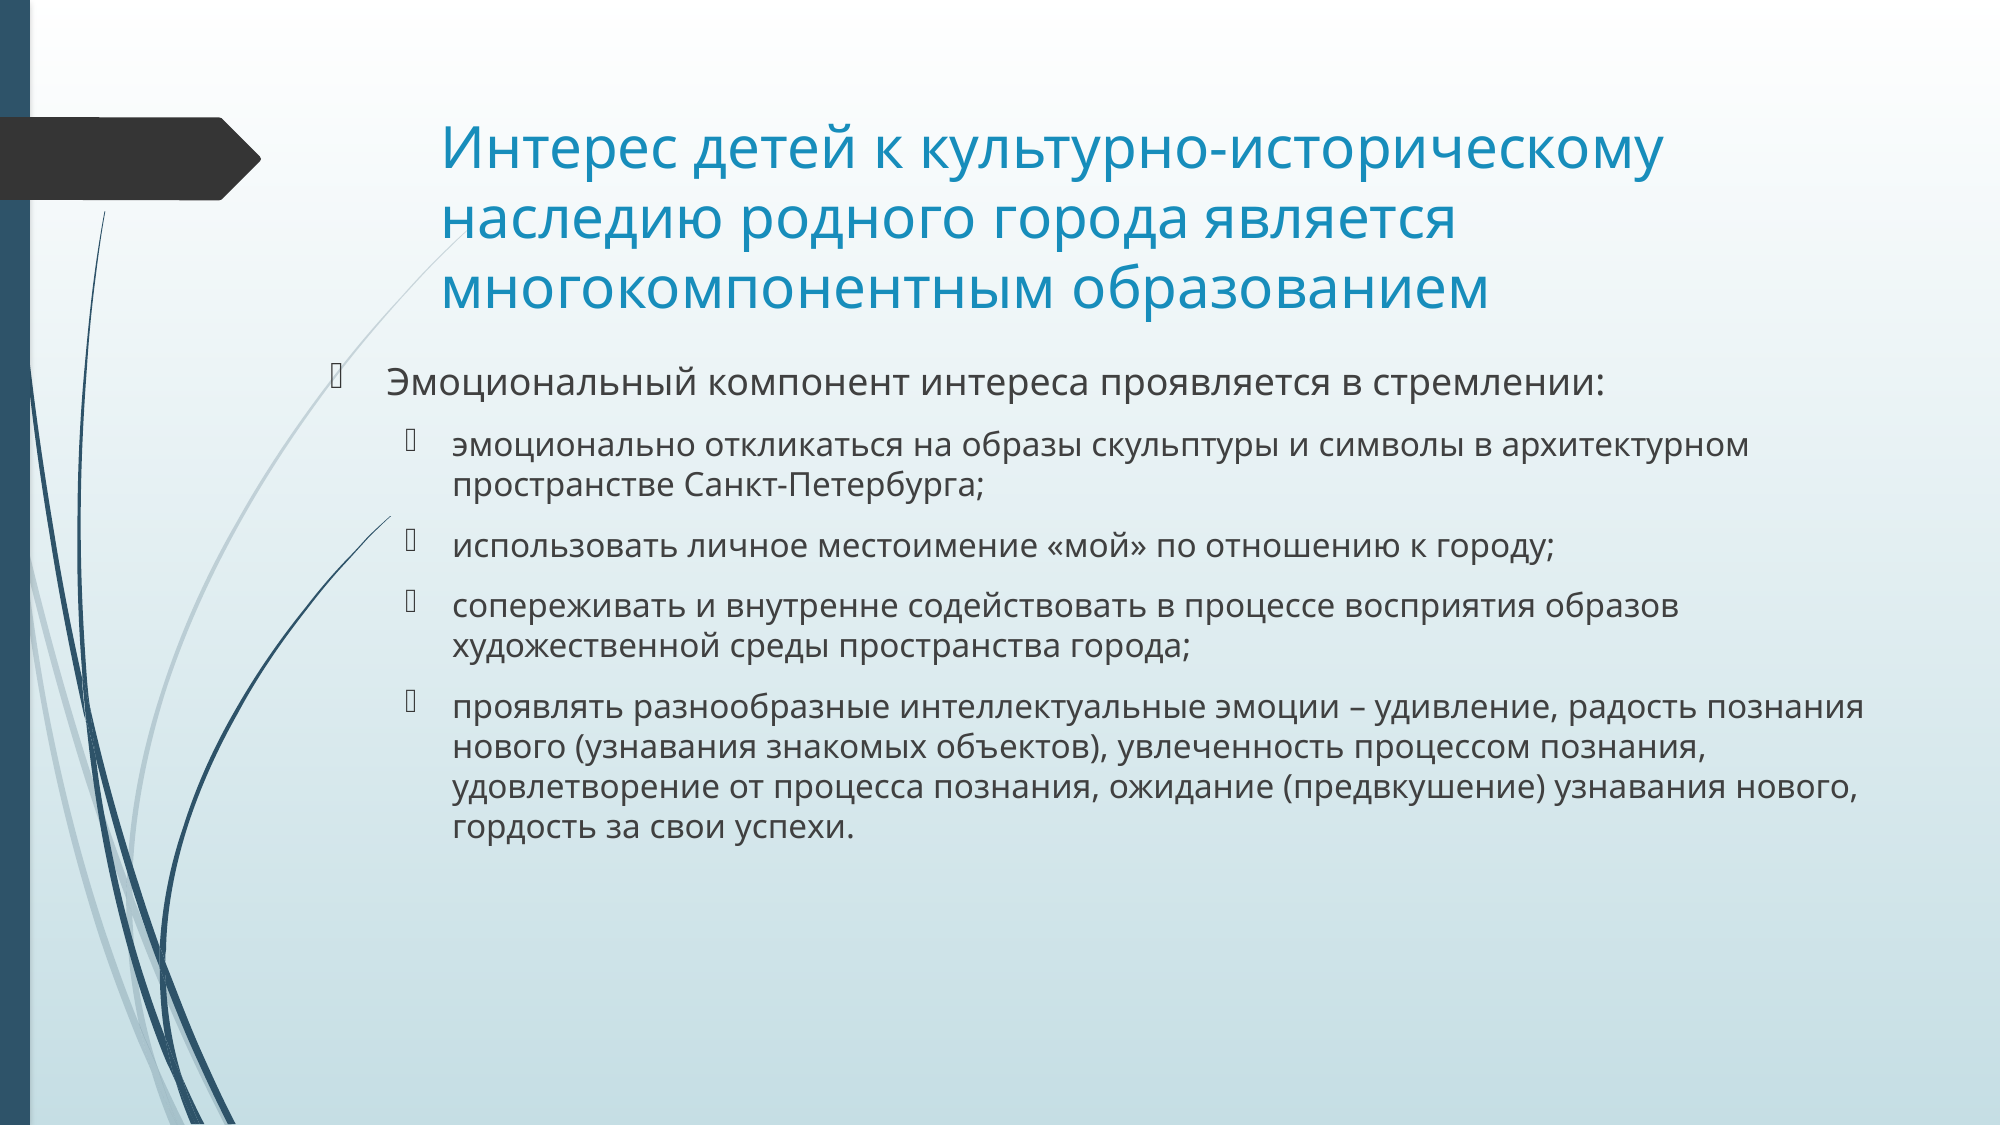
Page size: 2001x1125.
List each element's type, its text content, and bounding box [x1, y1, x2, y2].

title Интерес детей к культурно-историческому наследию родного города является многокомпонентным образованием [425, 102, 1888, 313]
list Эмоциональный компонент интереса проявляется в стремлении: эмоционально откликаться на образы скульптуры и символы в архитектурном пространстве Санкт-Петербурга; использовать личное местоимение «мой» по отношению к городу; сопереживать и внутренне содействовать в процессе восприятия образов художественной среды пространства города; проявлять разнообразные интеллектуальные эмоции – удивление, радость познания нового (узнавания знакомых объектов), увлеченность процессом познания, удовлетворение от процесса познания, ожидание (предвкушение) узнавания нового, гордость за свои успехи. [315, 350, 1888, 1095]
